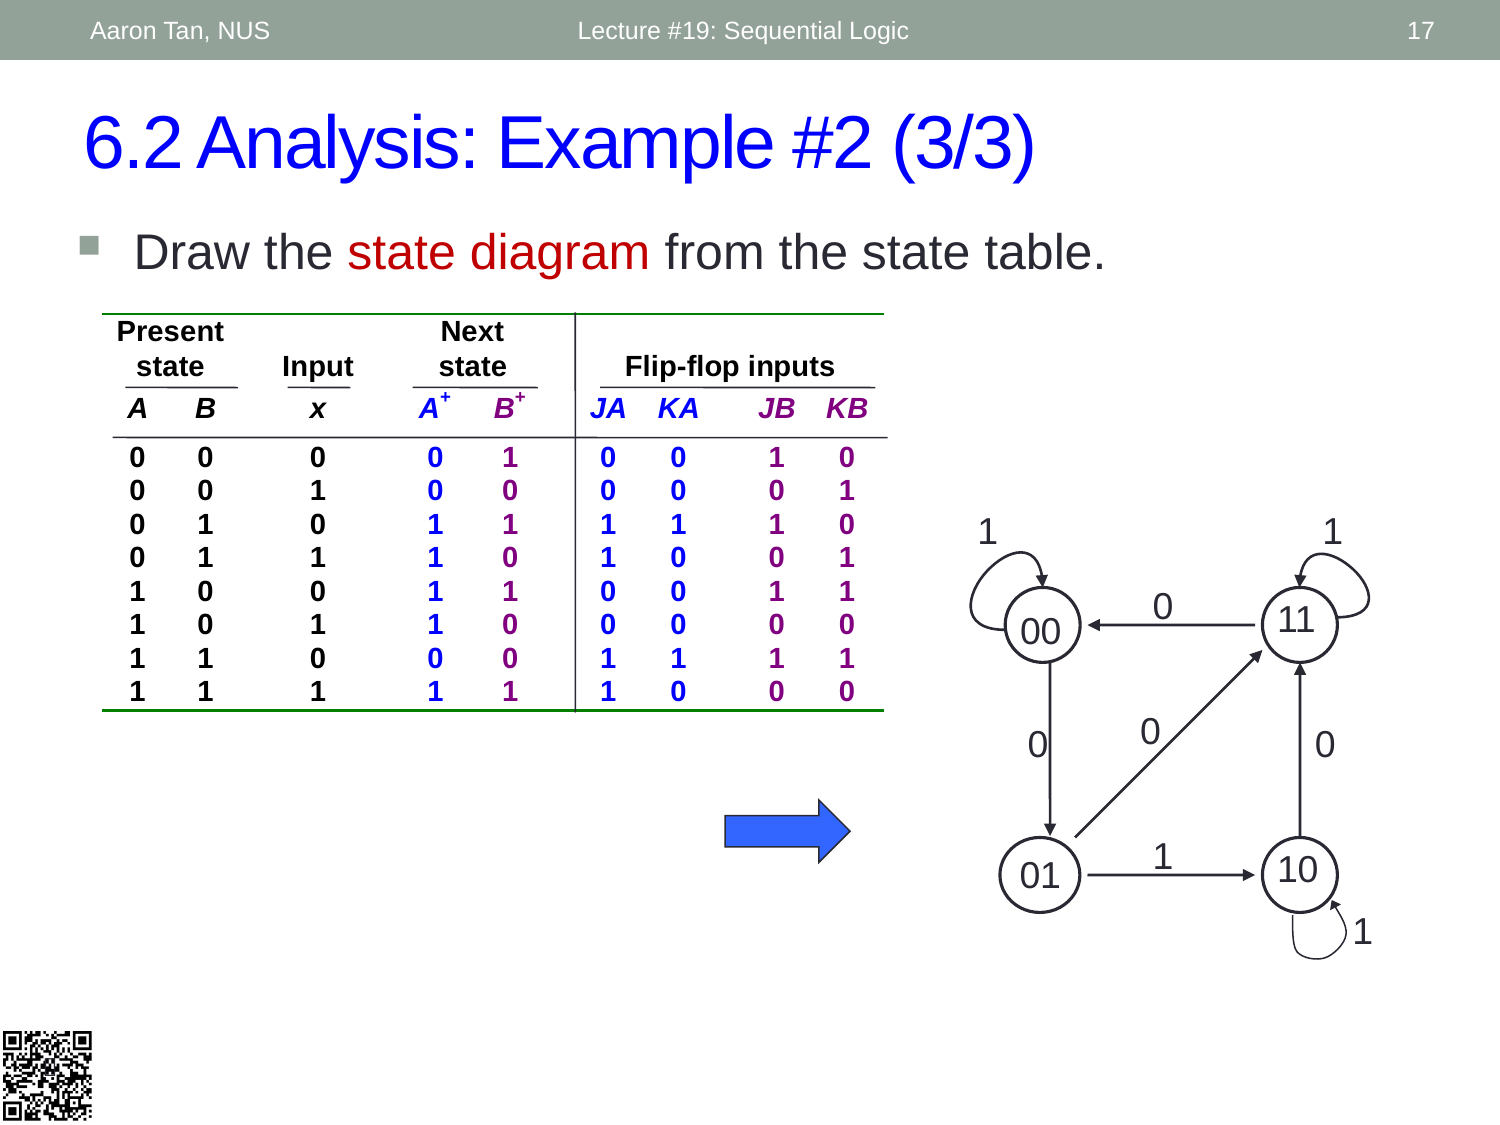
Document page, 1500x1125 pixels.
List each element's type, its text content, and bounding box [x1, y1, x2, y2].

footer Lecture #19: Sequential Logic [562, 3, 1238, 57]
title 6.2 Analysis: Example #2 (3/3) [68, 86, 1450, 192]
text_box  [24, 1050, 75, 1083]
text_box [725, 818, 851, 863]
picture [0, 1028, 95, 1124]
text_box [962, 499, 1389, 961]
text_box Draw the state diagram from the state table. [62, 212, 1413, 300]
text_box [87, 312, 959, 810]
slide_number Aaron Tan, NUS [75, 3, 550, 57]
slide_number 17 [1308, 3, 1450, 57]
